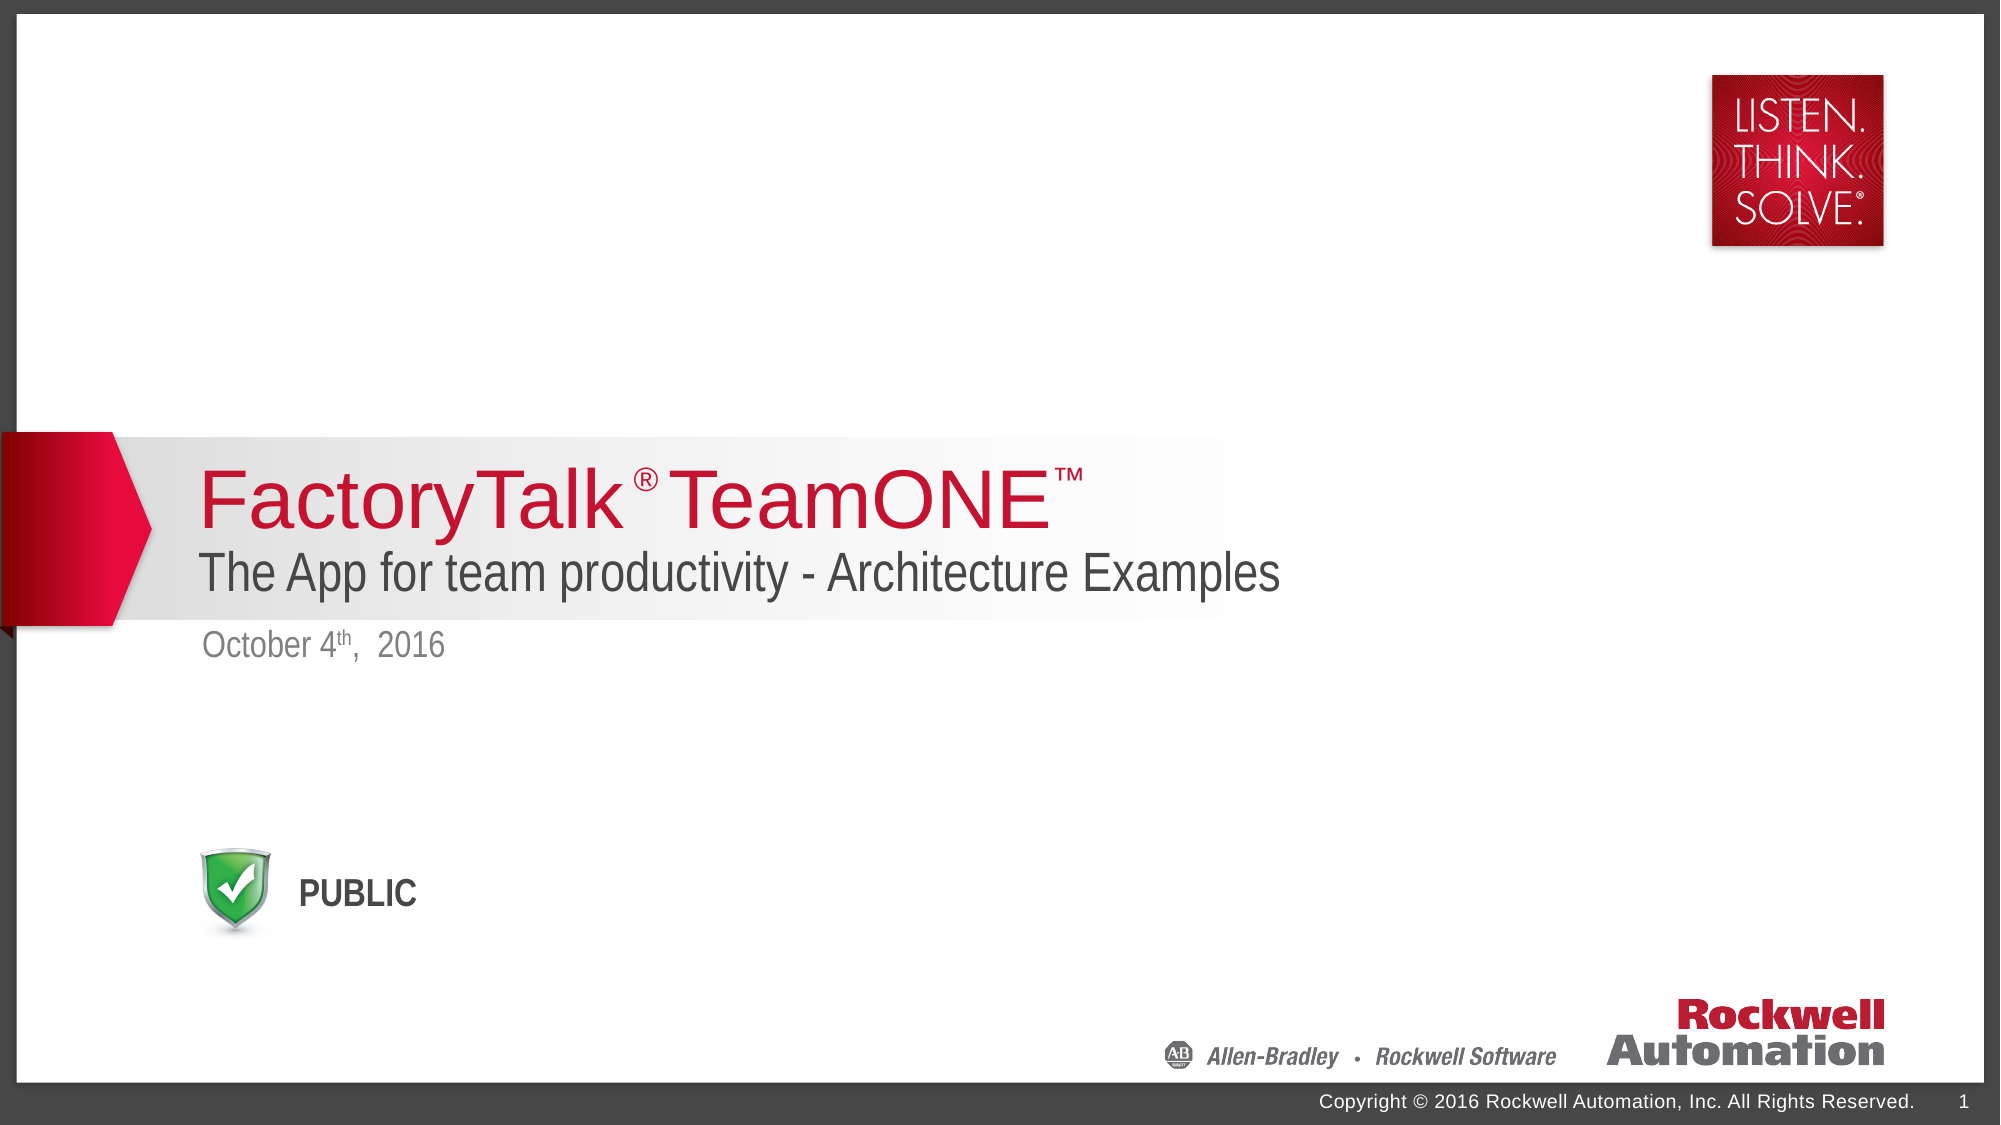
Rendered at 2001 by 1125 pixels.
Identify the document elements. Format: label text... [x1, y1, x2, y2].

title FactoryTalk ® TeamONE™ [183, 453, 1713, 528]
picture [1734, 98, 1864, 225]
picture [161, 848, 309, 939]
subtitle The App for team productivity - Architecture Examples [183, 528, 1713, 612]
text_box October 4th, 2016 [187, 611, 461, 672]
picture [1165, 999, 1884, 1069]
